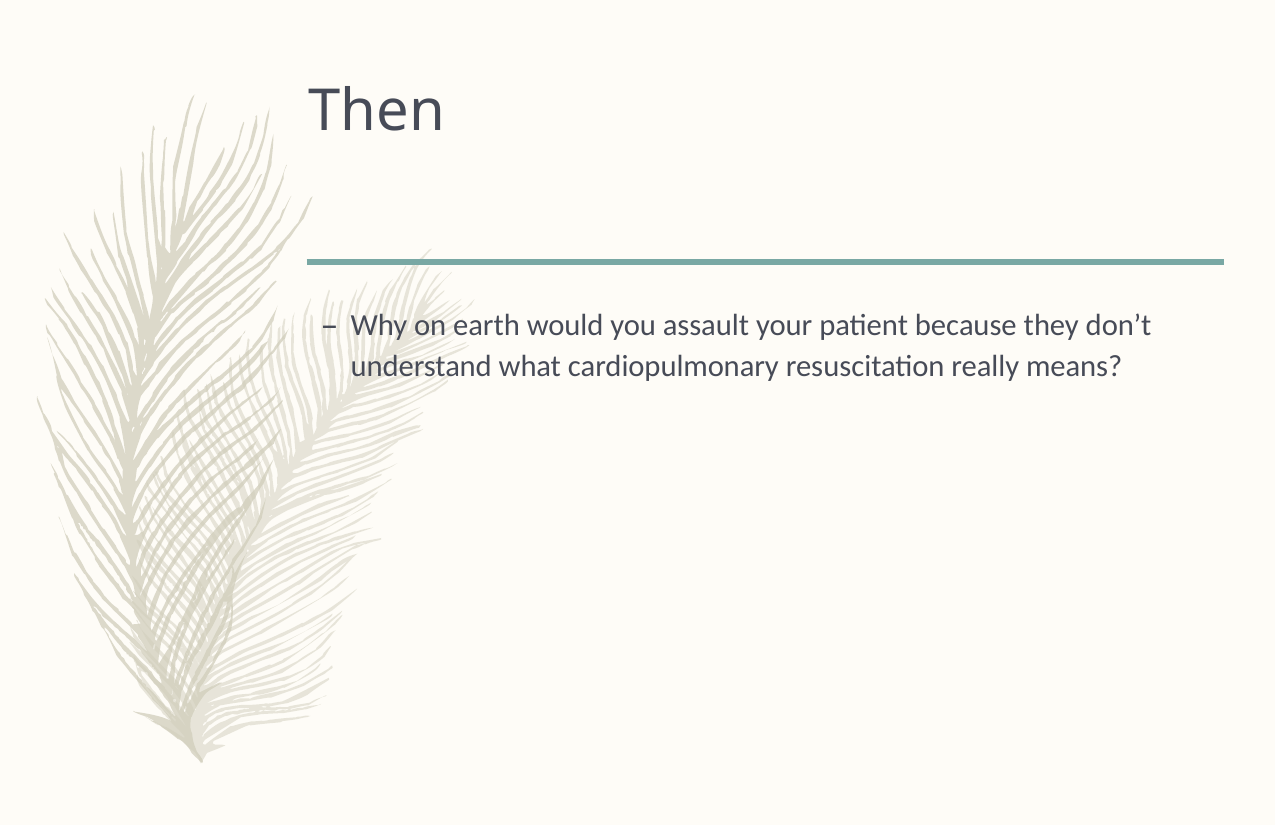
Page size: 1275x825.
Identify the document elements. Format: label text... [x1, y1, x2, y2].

title Then [293, 68, 1224, 257]
list Why on earth would you assault your patient because they don’t understand what cardiopulmonary resuscitation really means? [306, 293, 1224, 733]
